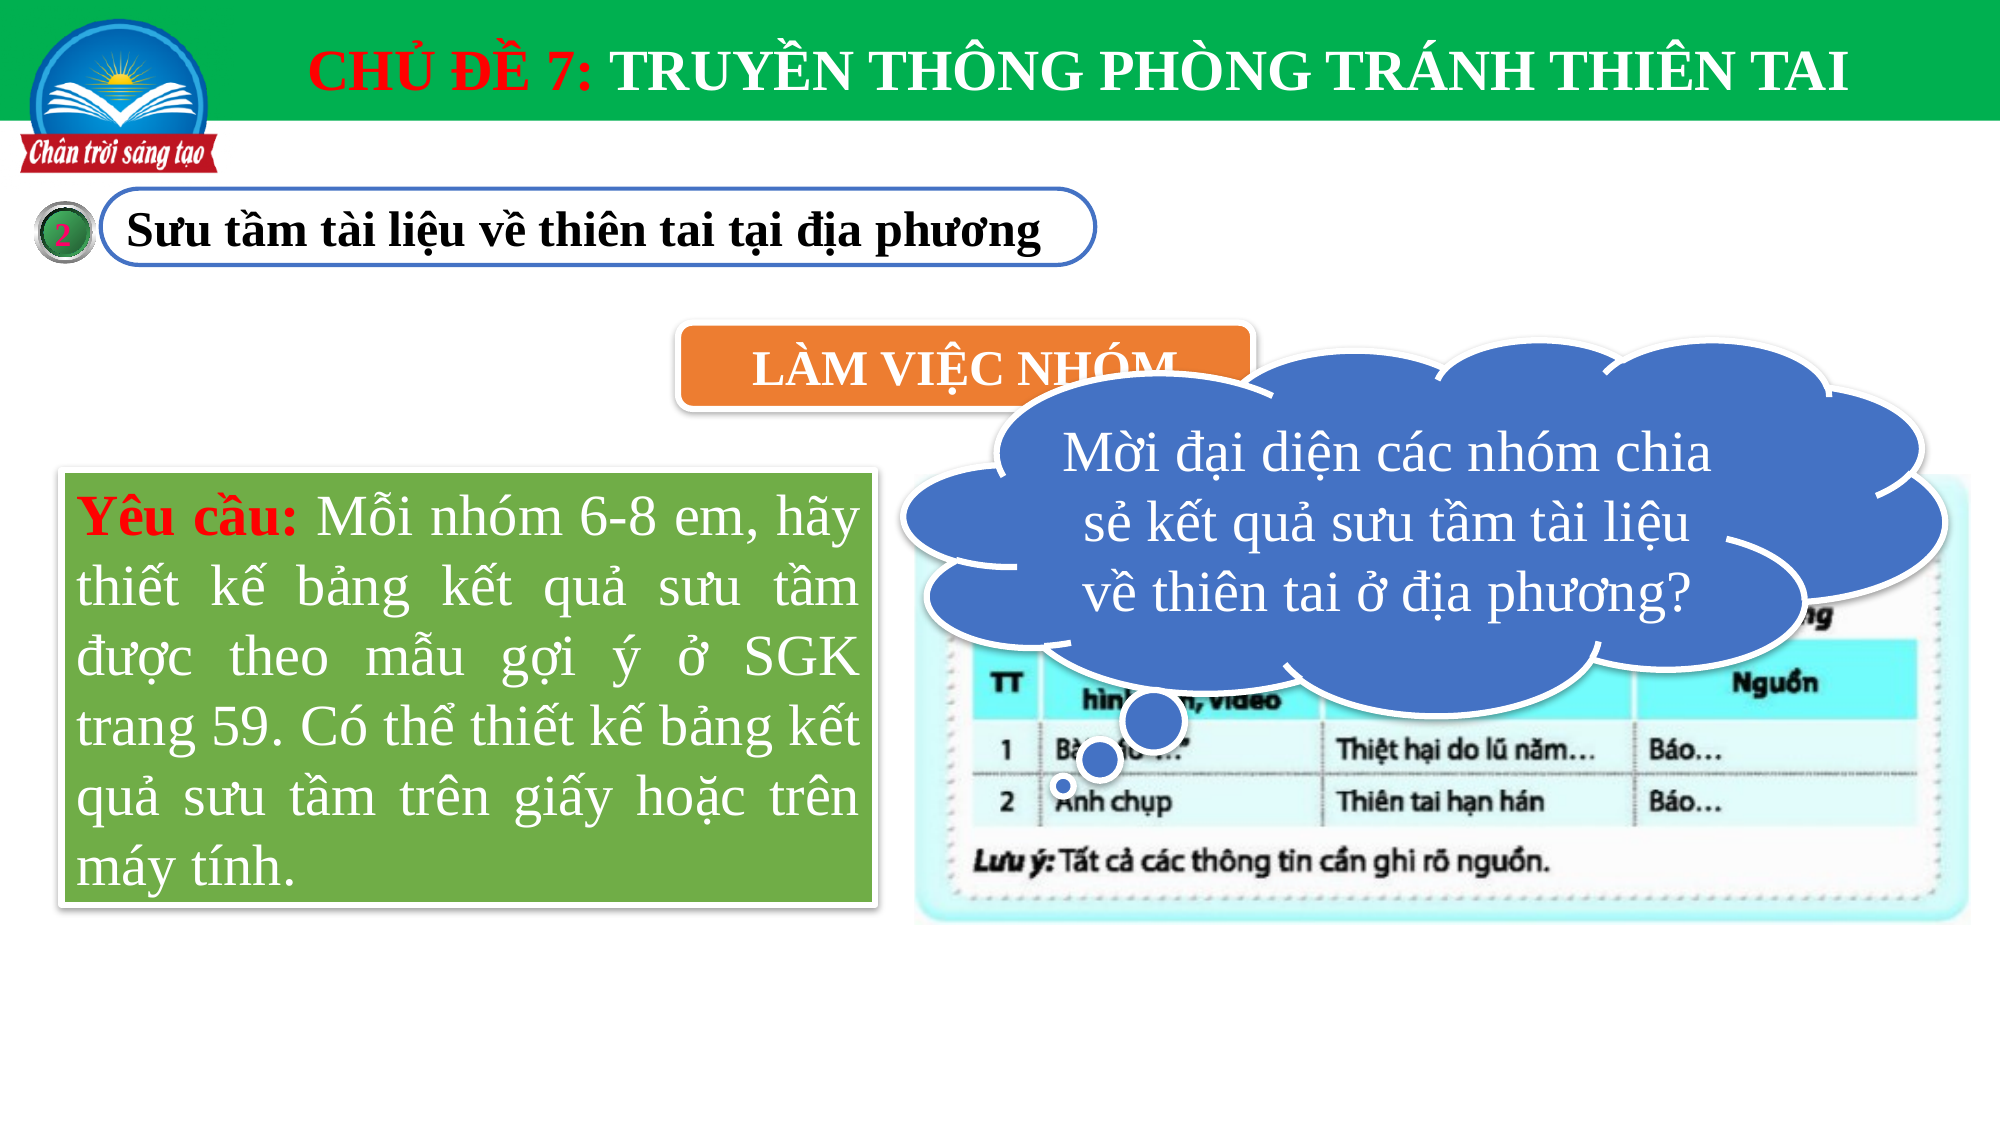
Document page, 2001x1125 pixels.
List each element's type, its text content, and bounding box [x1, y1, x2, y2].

text_box LÀM VIỆC NHÓM [674, 319, 1257, 413]
text_box Yêu cầu: Mỗi nhóm 6-8 em, hãy thiết kế bảng kết quả sưu tầm được theo mẫu gợi ý ở SGK trang 59. Có thể thiết kế bảng kết quả sưu tầm trên giấy hoặc trên máy tính. [58, 467, 878, 908]
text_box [33, 200, 97, 264]
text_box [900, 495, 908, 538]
picture [913, 473, 1971, 925]
text_box Mời đại diện các nhóm chia sẻ kết quả sưu tầm tài liệu về thiên tai ở địa phương? [945, 337, 1926, 472]
picture [0, 6, 235, 189]
text_box Sưu tầm tài liệu về thiên tai tại địa phương [102, 186, 1098, 268]
text_box CHỦ ĐỀ 7: TRUYỀN THÔNG PHÒNG TRÁNH THIÊN TAI [237, 11, 1926, 123]
text_box [0, 0, 2000, 121]
